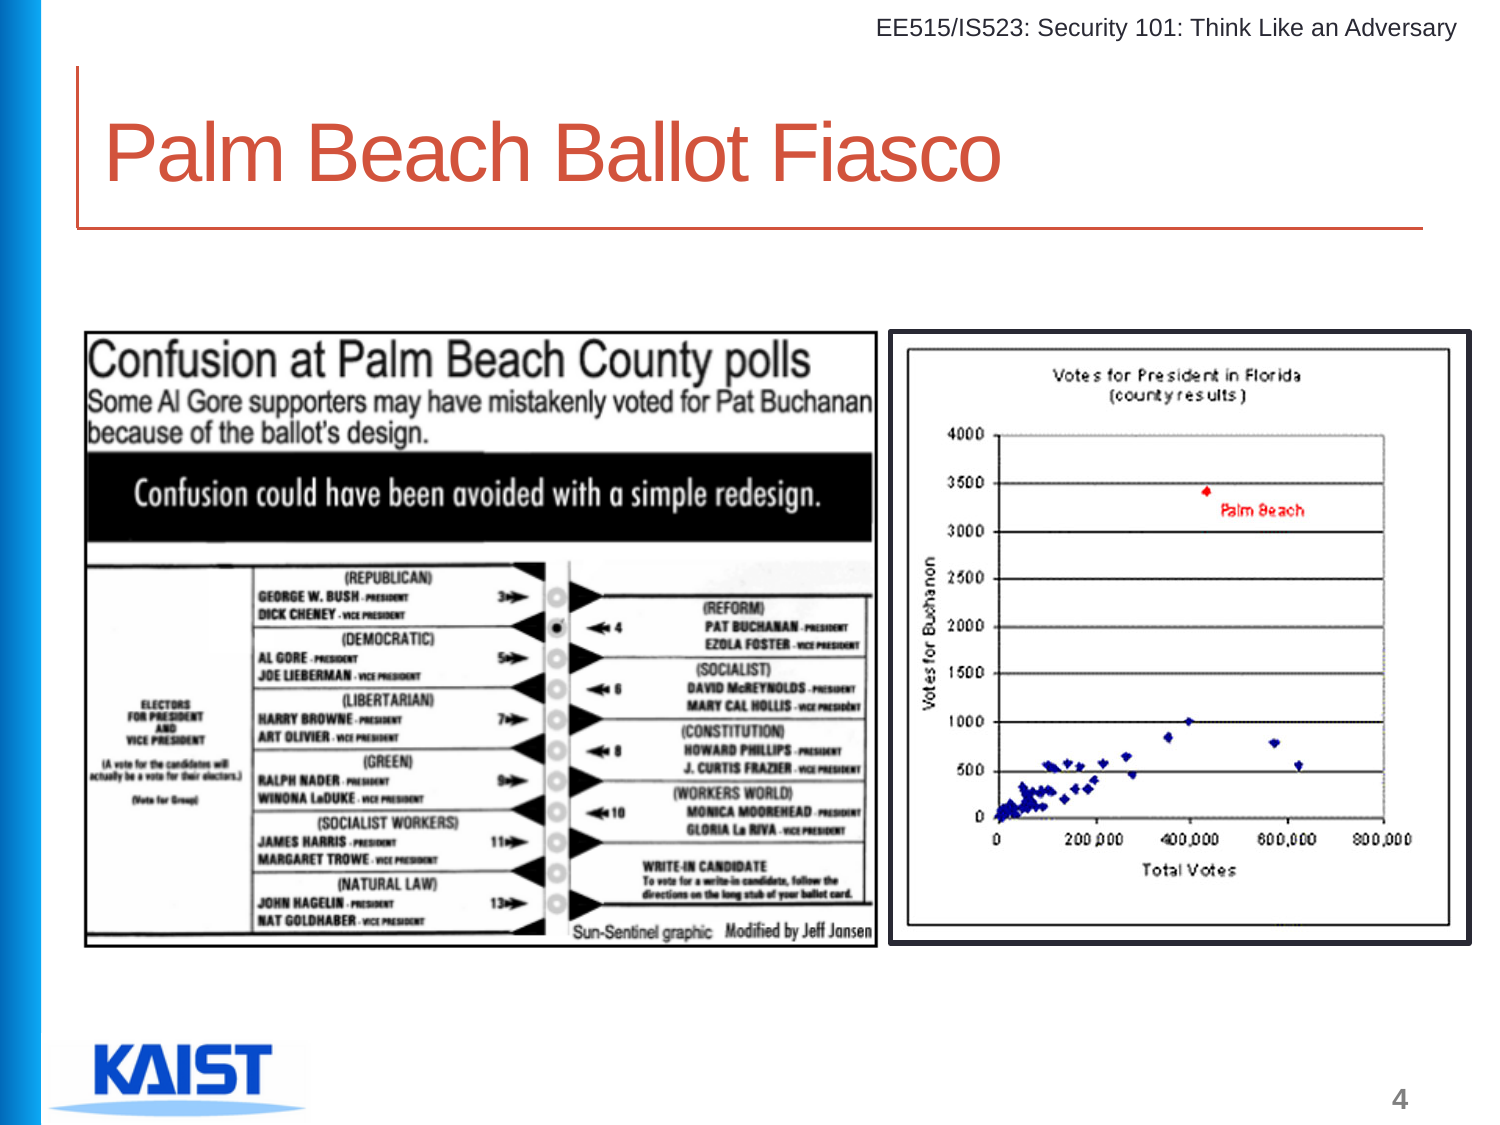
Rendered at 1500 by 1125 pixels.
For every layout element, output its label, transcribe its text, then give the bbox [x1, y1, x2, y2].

picture [42, 1033, 317, 1123]
slide_number 4 [1248, 1071, 1424, 1125]
picture [893, 333, 1467, 941]
title Palm Beach Ballot Fiasco [88, 66, 1439, 229]
picture [64, 326, 881, 965]
